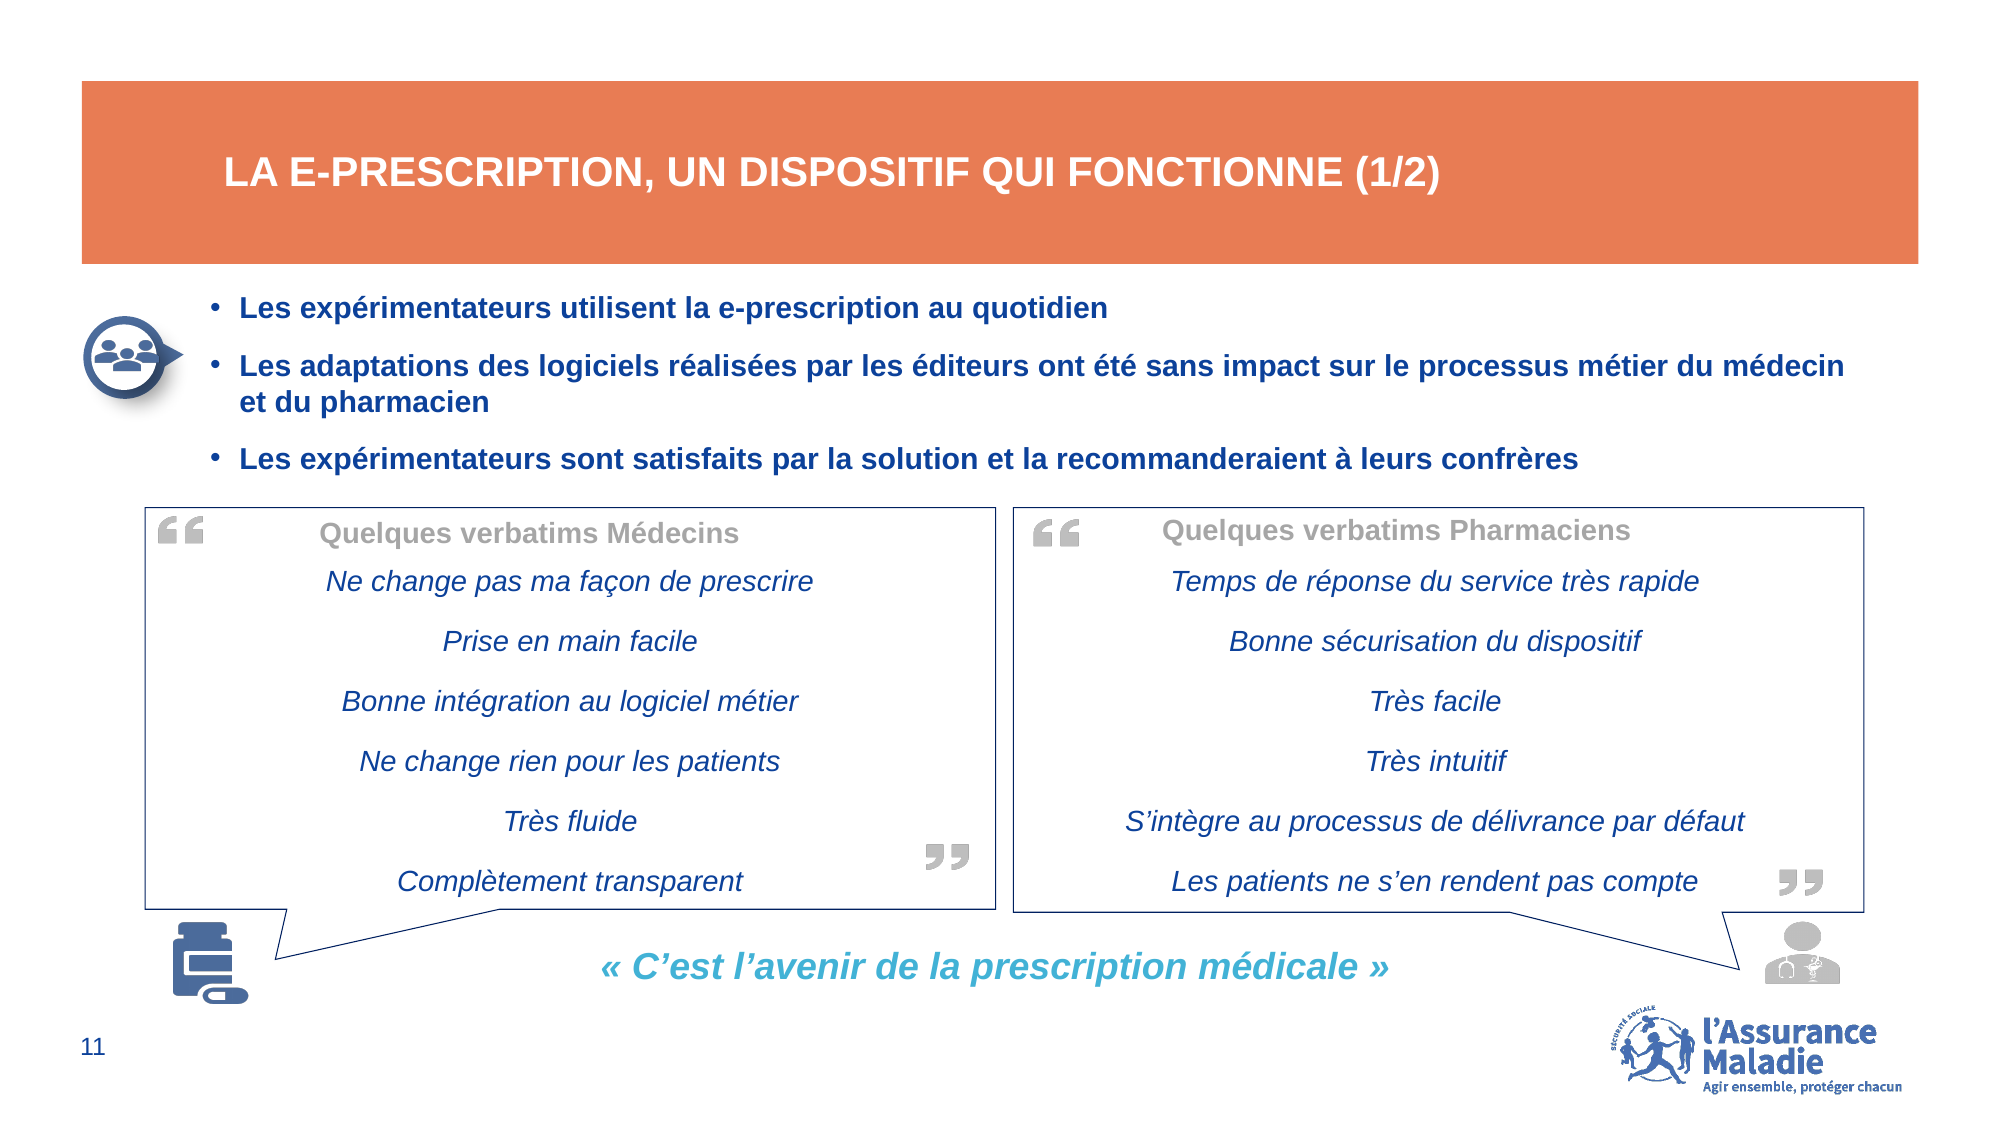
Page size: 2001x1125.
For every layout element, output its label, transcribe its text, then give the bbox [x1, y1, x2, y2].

picture [137, 497, 223, 562]
picture [1760, 851, 1842, 913]
slide_number 11 [64, 1021, 183, 1070]
text_box Temps de réponse du service très rapide Bonne sécurisation du dispositif Très facile Très intuitif S’intègre au processus de délivrance par défaut Les patients ne s’en rendent pas compte [1110, 554, 1761, 905]
text_box Ne change pas ma façon de prescrire Prise en main facile Bonne intégration au logiciel métier Ne change rien pour les patients Très fluide Complètement transparent [311, 554, 830, 905]
text_box Quelques verbatims Pharmaciens [1147, 504, 1647, 554]
text_box [144, 506, 997, 961]
picture [1013, 500, 1099, 565]
picture [1574, 969, 1919, 1125]
text_box Quelques verbatims Médecins [304, 506, 756, 557]
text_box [83, 315, 184, 399]
text_box « C’est l’avenir de la prescription médicale » [585, 934, 1406, 995]
text_box [1012, 506, 1760, 972]
text_box [1647, 506, 1865, 914]
text_box Les expérimentateurs utilisent la e-prescription au quotidien Les adaptations des logiciels réalisées par les éditeurs ont été sans impact sur le processus métier du médecin et du pharmacien Les expérimentateurs sont satisfaits par la solution et la recommanderaient à leurs confrères [189, 281, 1885, 483]
picture [145, 914, 275, 1012]
picture [907, 825, 988, 887]
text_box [1747, 909, 1858, 996]
picture [89, 327, 164, 384]
title La e-prescription, un dispositif qui fonctionne (1/2) [81, 81, 1919, 265]
